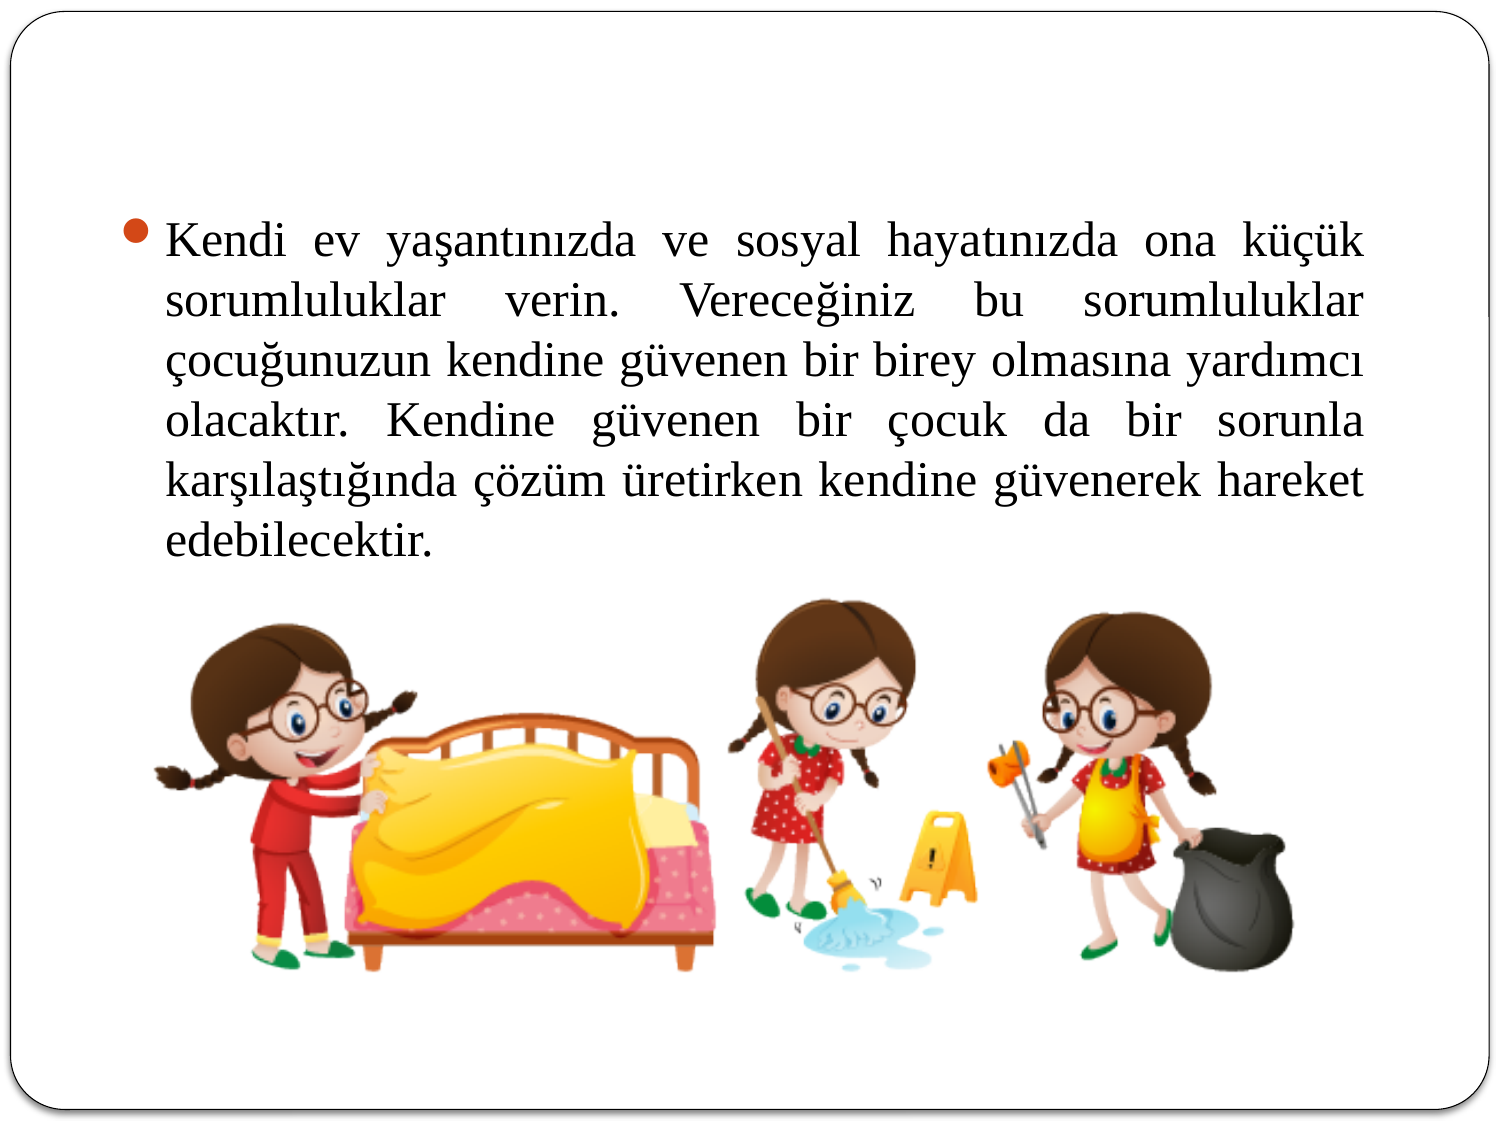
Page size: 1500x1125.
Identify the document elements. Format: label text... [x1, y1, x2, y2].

picture [152, 527, 1300, 1005]
list Kendi ev yaşantınızda ve sosyal hayatınızda ona küçük sorumluluklar verin. Vereceğiniz bu sorumluluklar çocuğunuzun kendine güvenen bir birey olmasına yardımcı olacaktır. Kendine güvenen bir çocuk da bir sorunla karşılaştığında çözüm üretirken kendine güvenerek hareket edebilecektir. [105, 199, 1381, 595]
